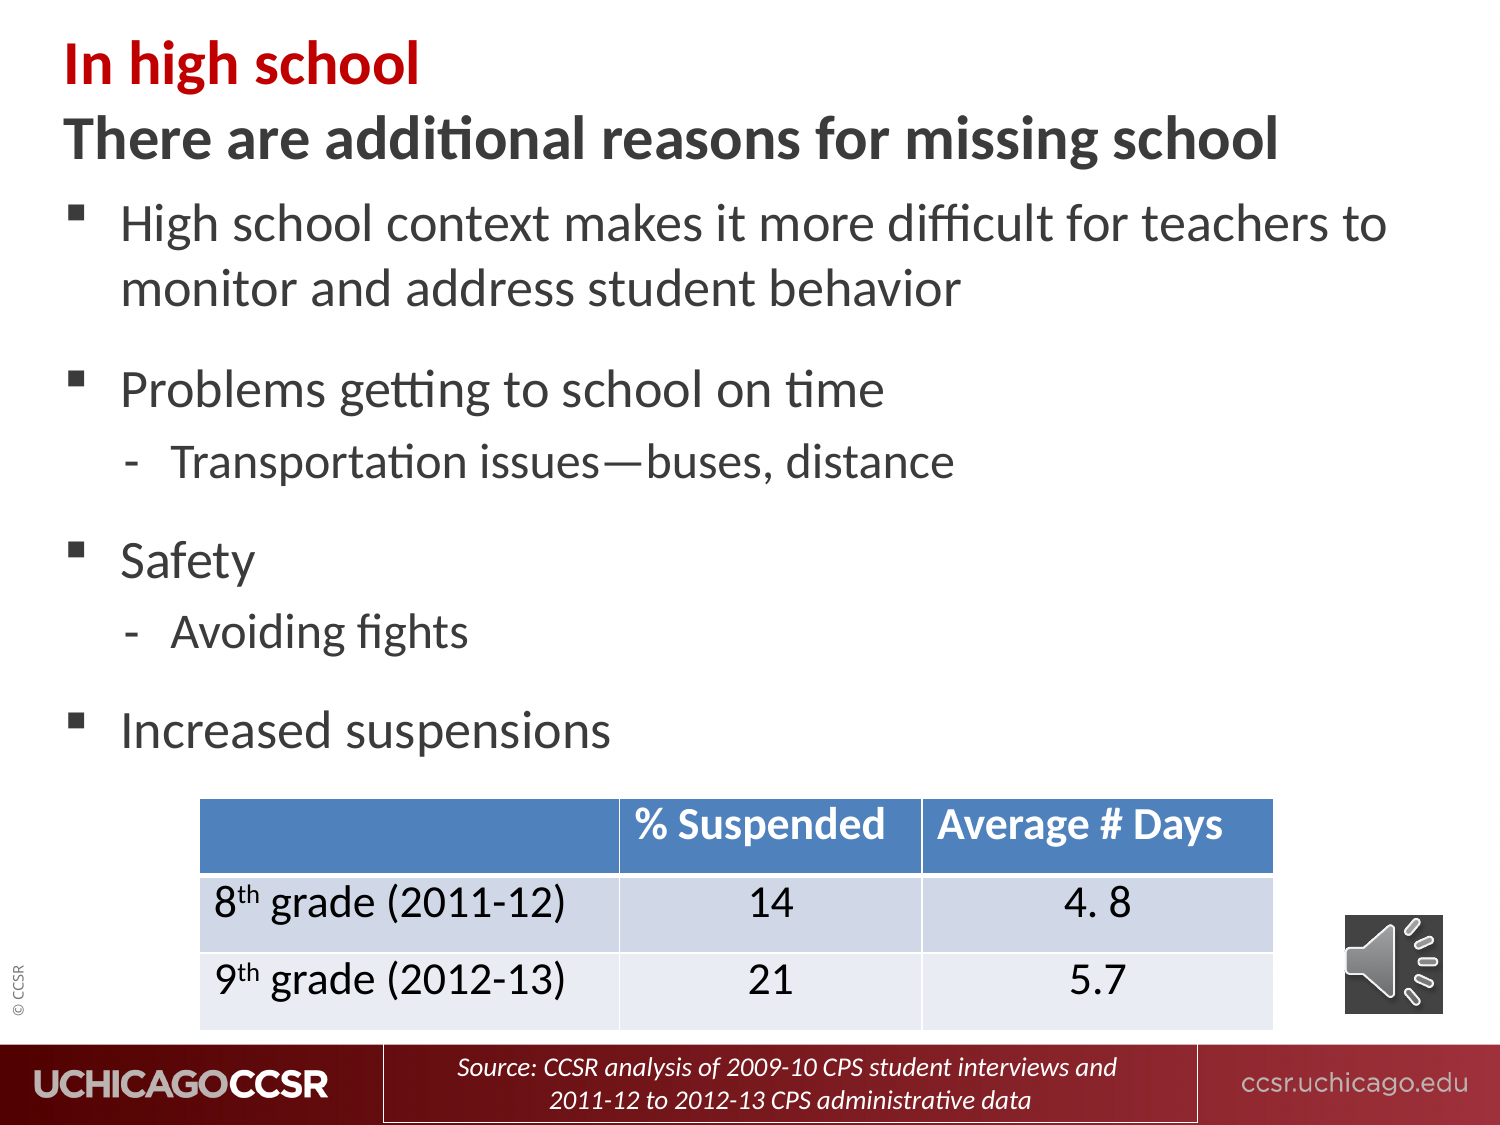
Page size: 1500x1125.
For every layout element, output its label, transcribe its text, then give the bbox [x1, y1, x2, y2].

table_header [200, 799, 619, 873]
table_cell 9th grade (2012-13) [200, 954, 619, 1030]
table_cell 5.7 [923, 954, 1273, 1030]
table_cell 4. 8 [923, 878, 1273, 952]
list High school context makes it more difficult for teachers to monitor and address student behavior Problems getting to school on time Transportation issues—buses, distance Safety Avoiding fights Increased suspensions [64, 187, 1444, 889]
text_box Source: CCSR analysis of 2009-10 CPS student interviews and 2011-12 to 2012-13 CPS administrative data [383, 1042, 1198, 1123]
title In high school There are additional reasons for missing school [64, 21, 1444, 129]
table_cell 8th grade (2011-12) [200, 878, 619, 952]
table_header Average # Days [923, 799, 1273, 873]
table_header % Suspended [620, 799, 921, 873]
table_cell 14 [620, 878, 921, 952]
picture [0, 0, 1500, 1125]
table_cell 21 [620, 954, 921, 1030]
